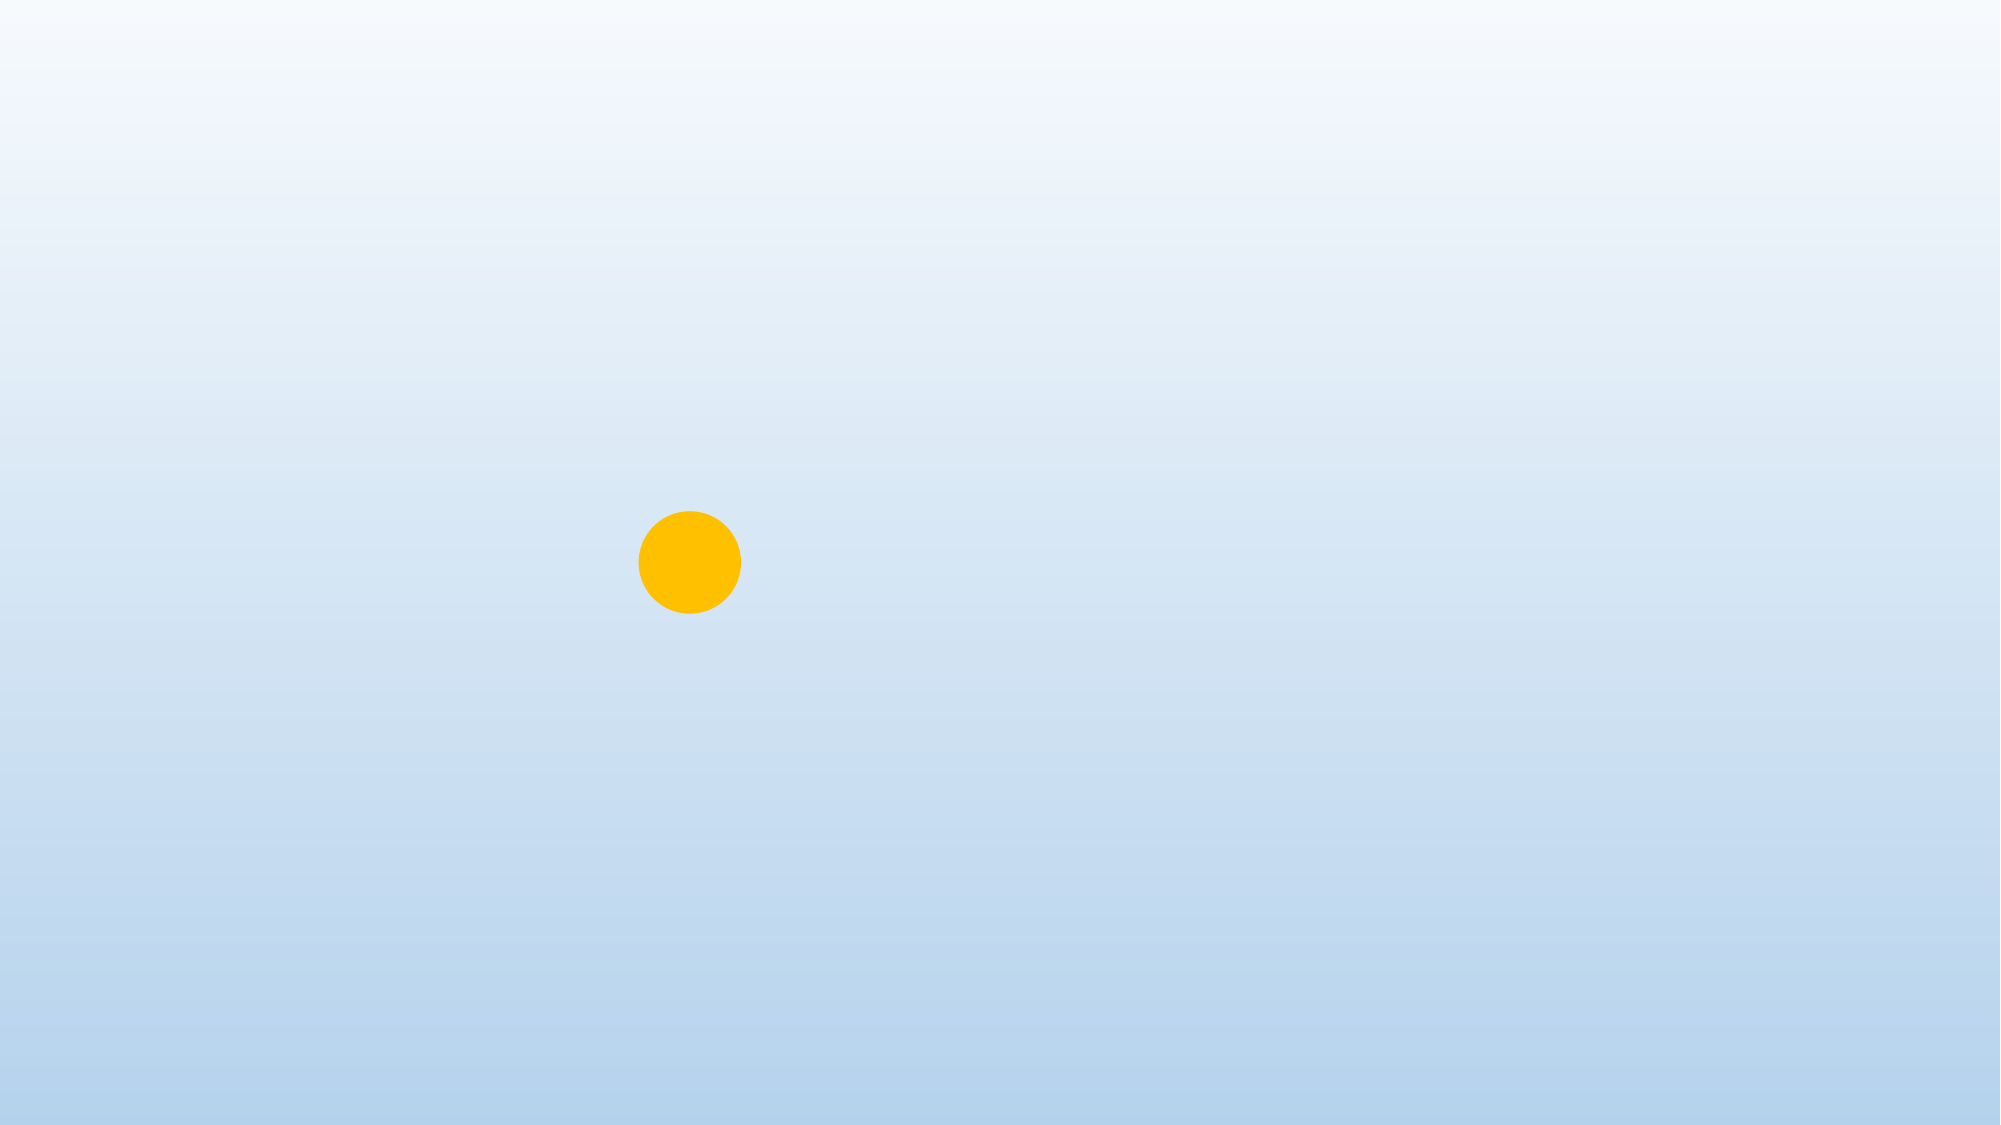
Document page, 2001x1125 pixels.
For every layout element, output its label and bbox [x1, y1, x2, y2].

text_box [692, 247, 1312, 870]
text_box [637, 510, 743, 615]
